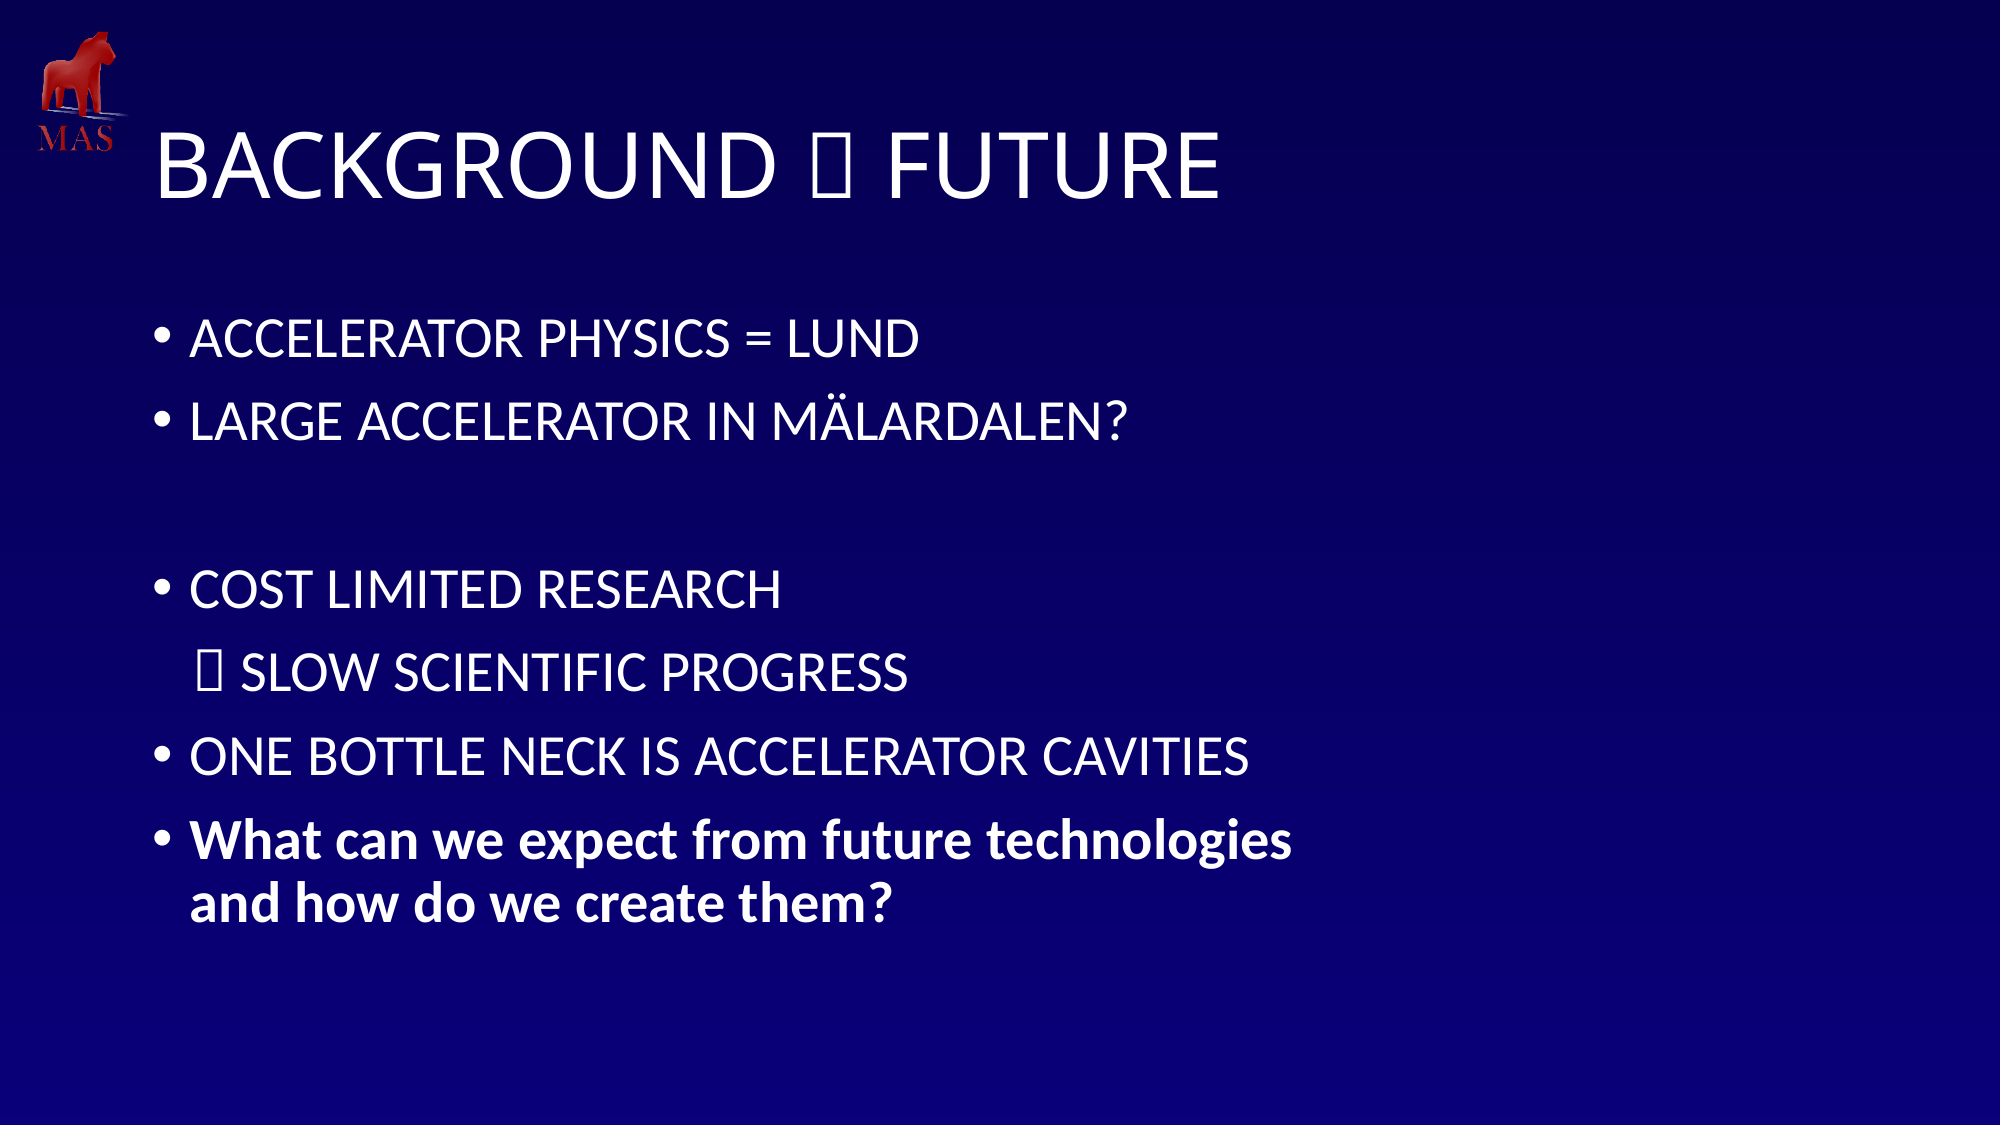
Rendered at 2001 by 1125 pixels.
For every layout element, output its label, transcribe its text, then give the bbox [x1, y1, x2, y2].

list ACCELERATOR PHYSICS = LUND LARGE ACCELERATOR IN MÄLARDALEN? COST LIMITED RESEARCH  SLOW SCIENTIFIC PROGRESS ONE BOTTLE NECK IS ACCELERATOR CAVITIES What can we expect from future technologies and how do we create them? [137, 299, 1322, 1014]
title BACKGROUND  FUTURE [137, 59, 1863, 278]
picture [0, 9, 162, 172]
